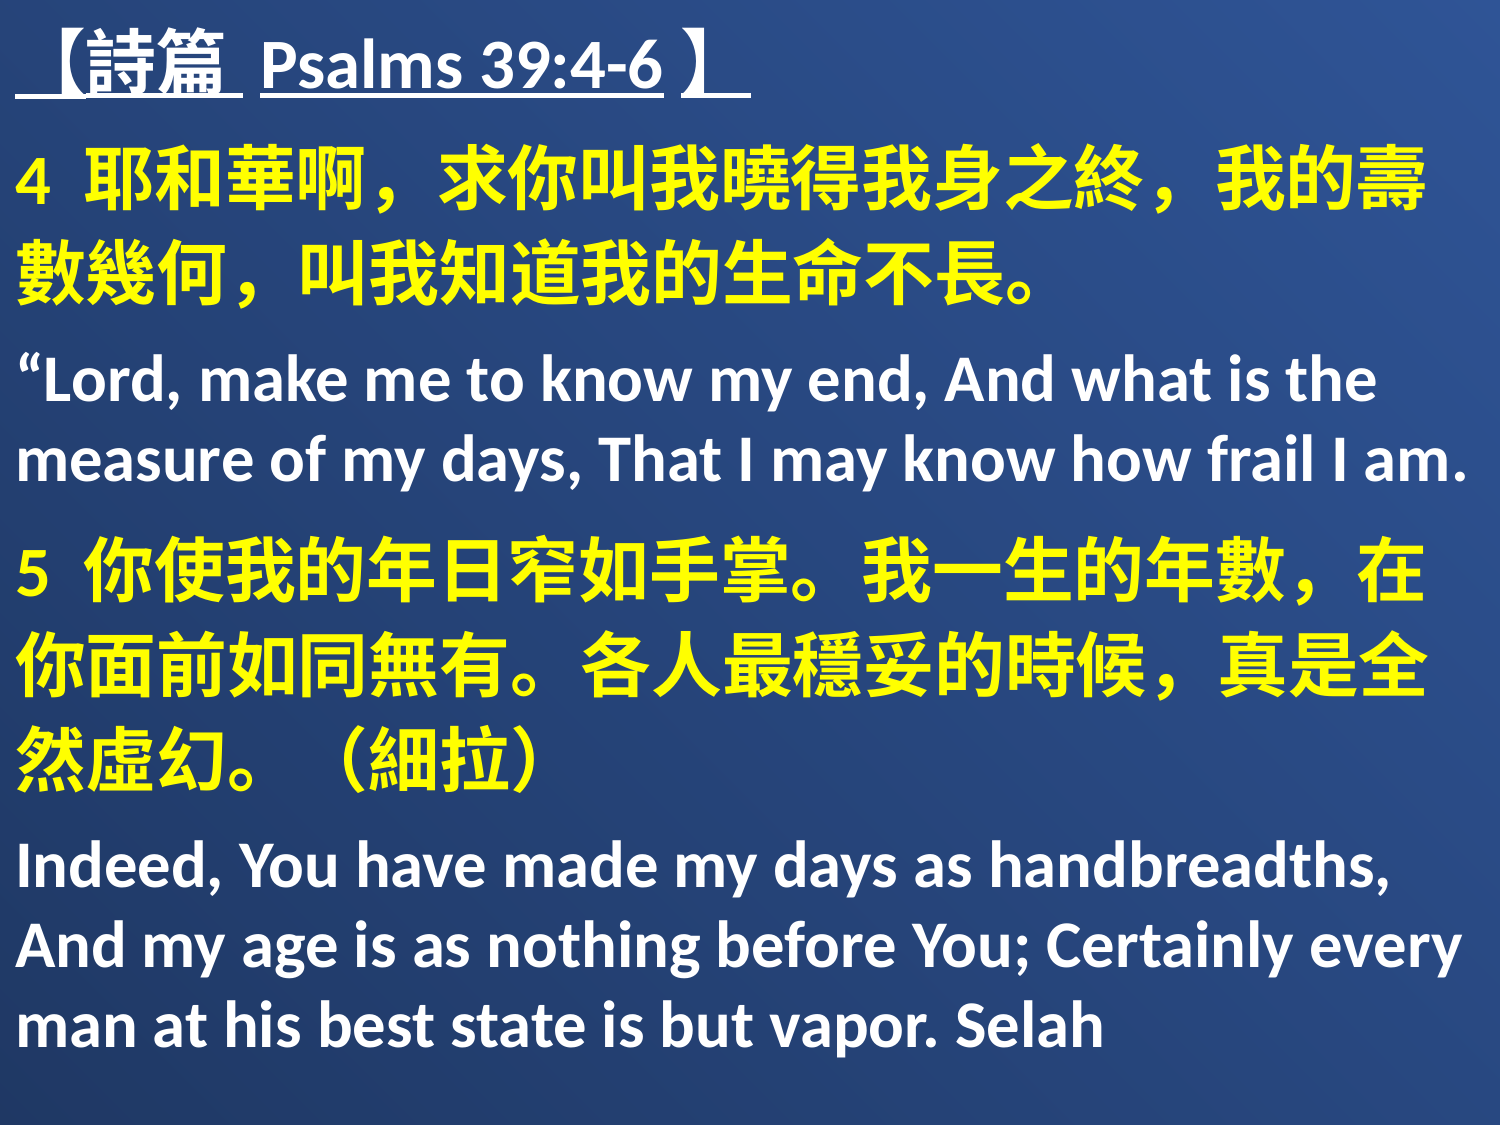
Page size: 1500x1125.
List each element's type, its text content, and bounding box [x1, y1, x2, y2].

subtitle 【詩篇 Psalms 39:4-6】 4 耶和華啊，求你叫我曉得我身之終，我的壽數幾何，叫我知道我的生命不長。 “Lord, make me to know my end, And what is the measure of my days, That I may know how frail I am. 5 你使我的年日窄如手掌。我一生的年數，在你面前如同無有。各人最穩妥的時候，真是全然虛幻。（細拉） Indeed, You have made my days as handbreadths, And my age is as nothing before You; Certainly every man at his best state is but vapor. Selah [0, 0, 1500, 1125]
